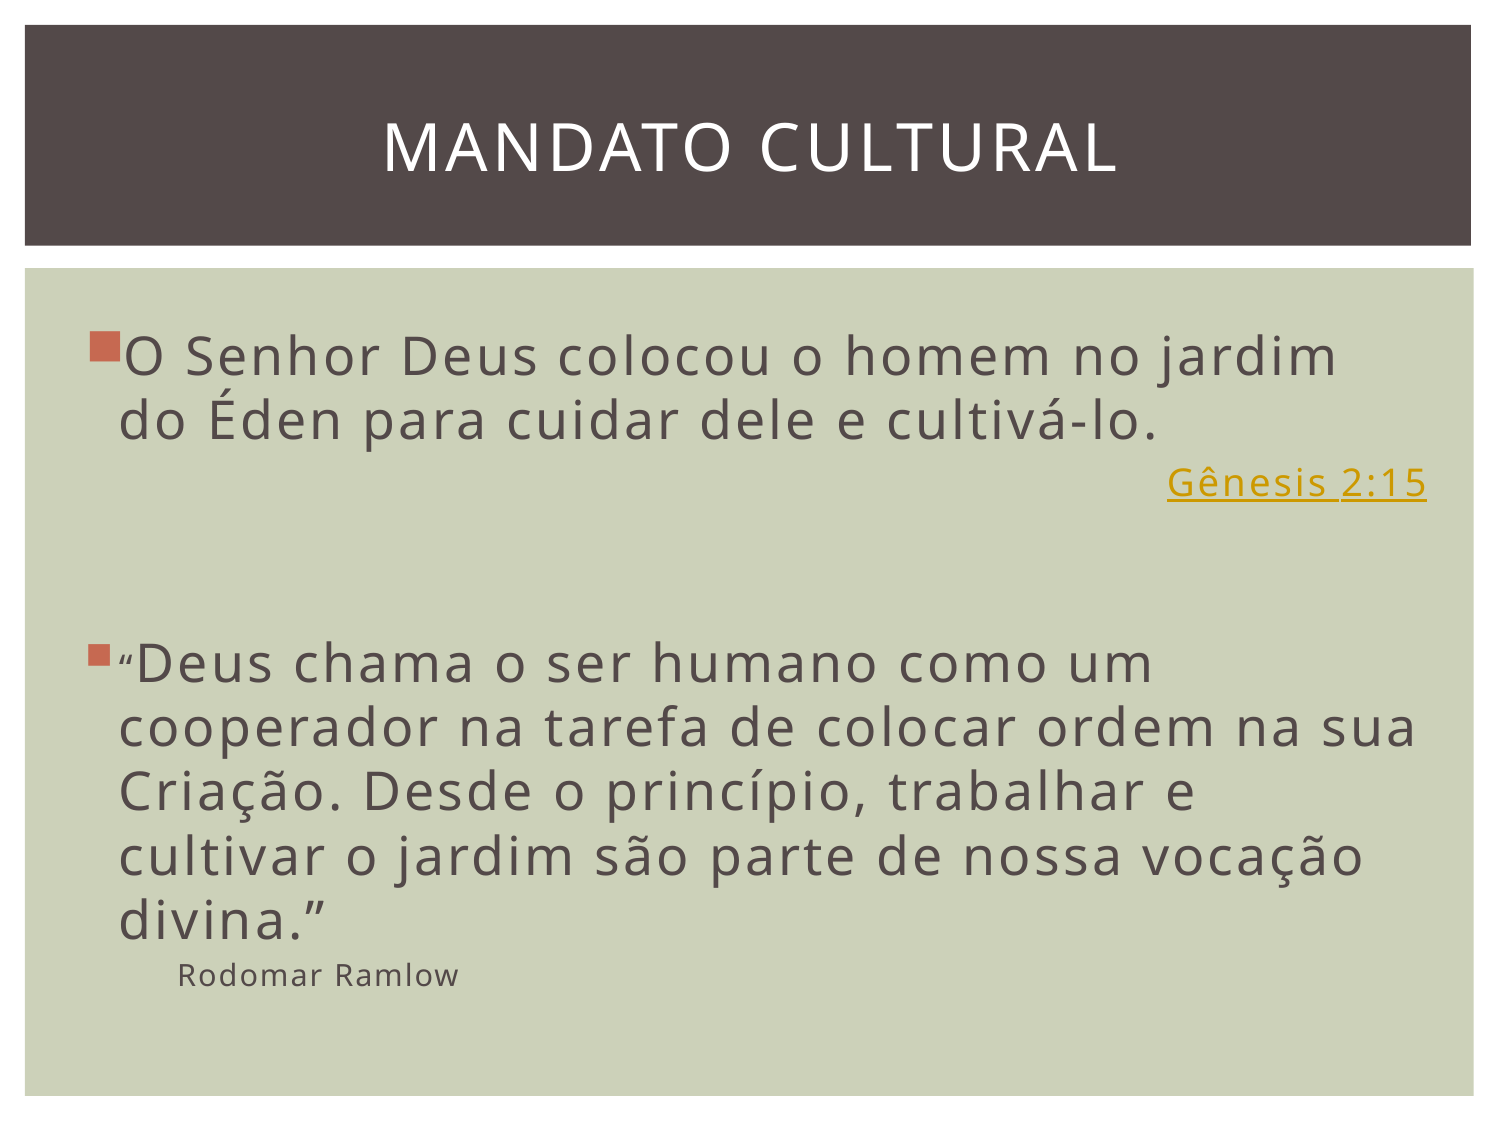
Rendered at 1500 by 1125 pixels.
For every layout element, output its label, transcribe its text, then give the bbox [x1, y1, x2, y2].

title Mandato cultural [62, 58, 1438, 232]
list O Senhor Deus colocou o homem no jardim do Éden para cuidar dele e cultivá-lo. Gênesis 2:15 “Deus chama o ser humano como um cooperador na tarefa de colocar ordem na sua Criação. Desde o princípio, trabalhar e cultivar o jardim são parte de nossa vocação divina.” Rodomar Ramlow [62, 314, 1442, 1005]
